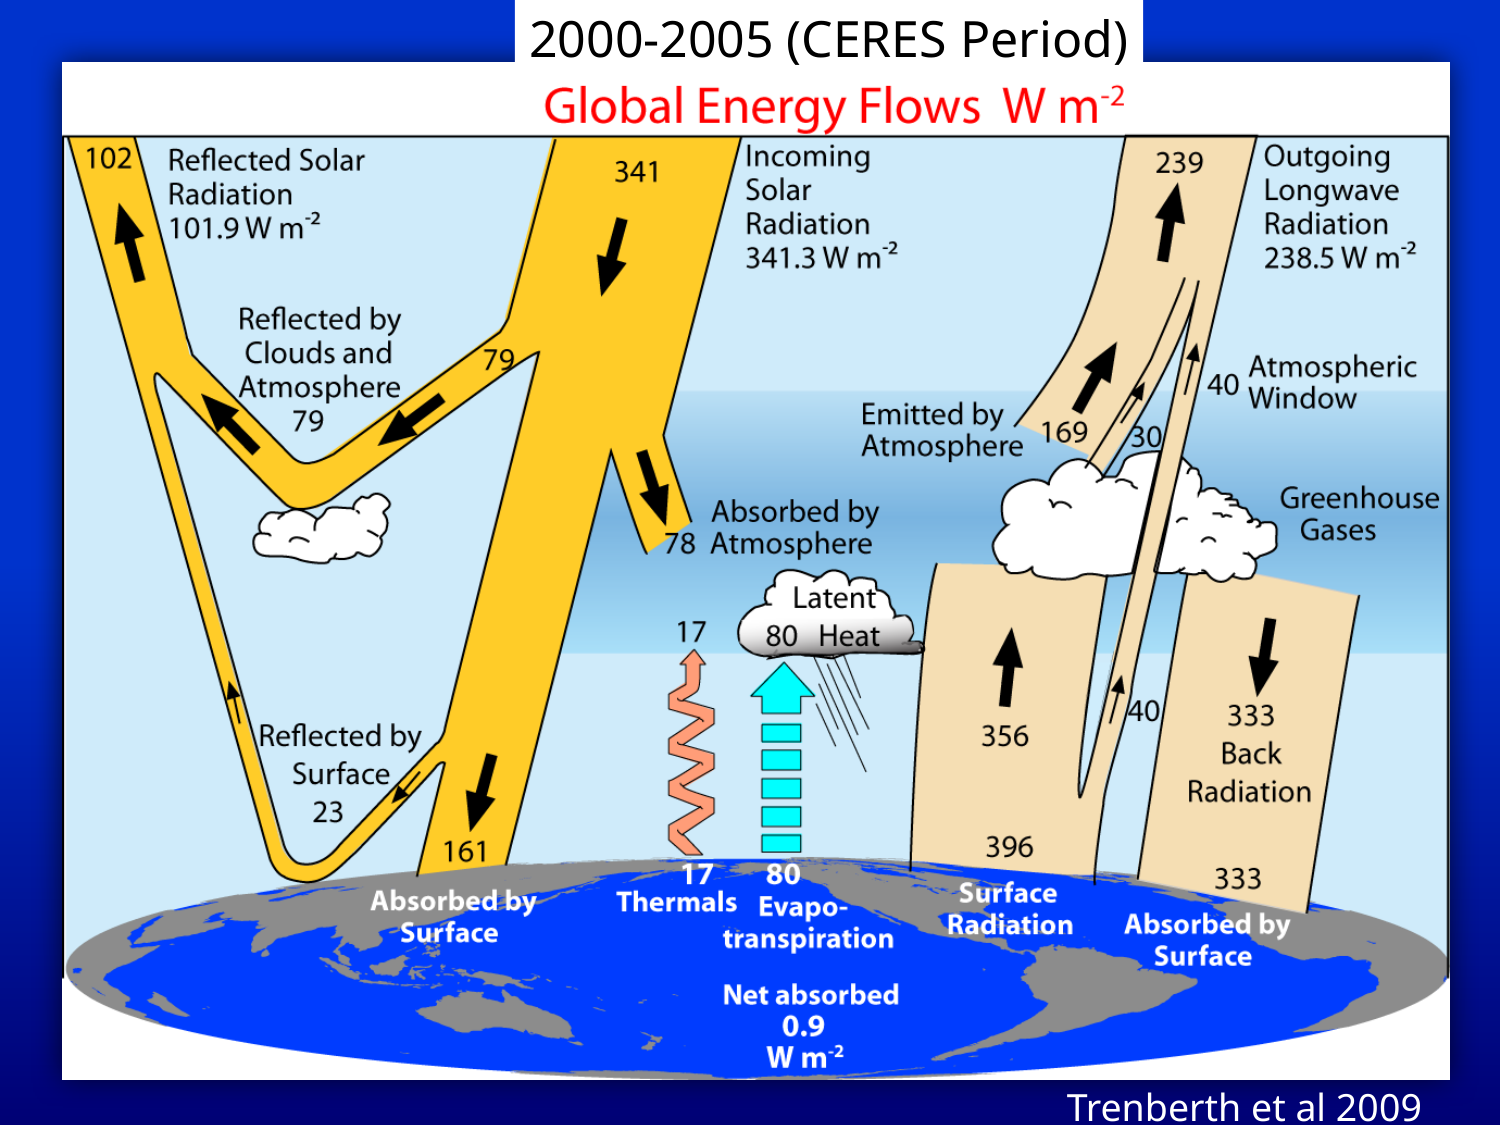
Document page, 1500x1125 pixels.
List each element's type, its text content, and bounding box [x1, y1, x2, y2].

text_box Trenberth et al 2009 [1052, 1088, 1438, 1125]
text_box 2000-2005 (CERES Period) [514, 0, 1144, 60]
picture [62, 62, 1451, 1080]
